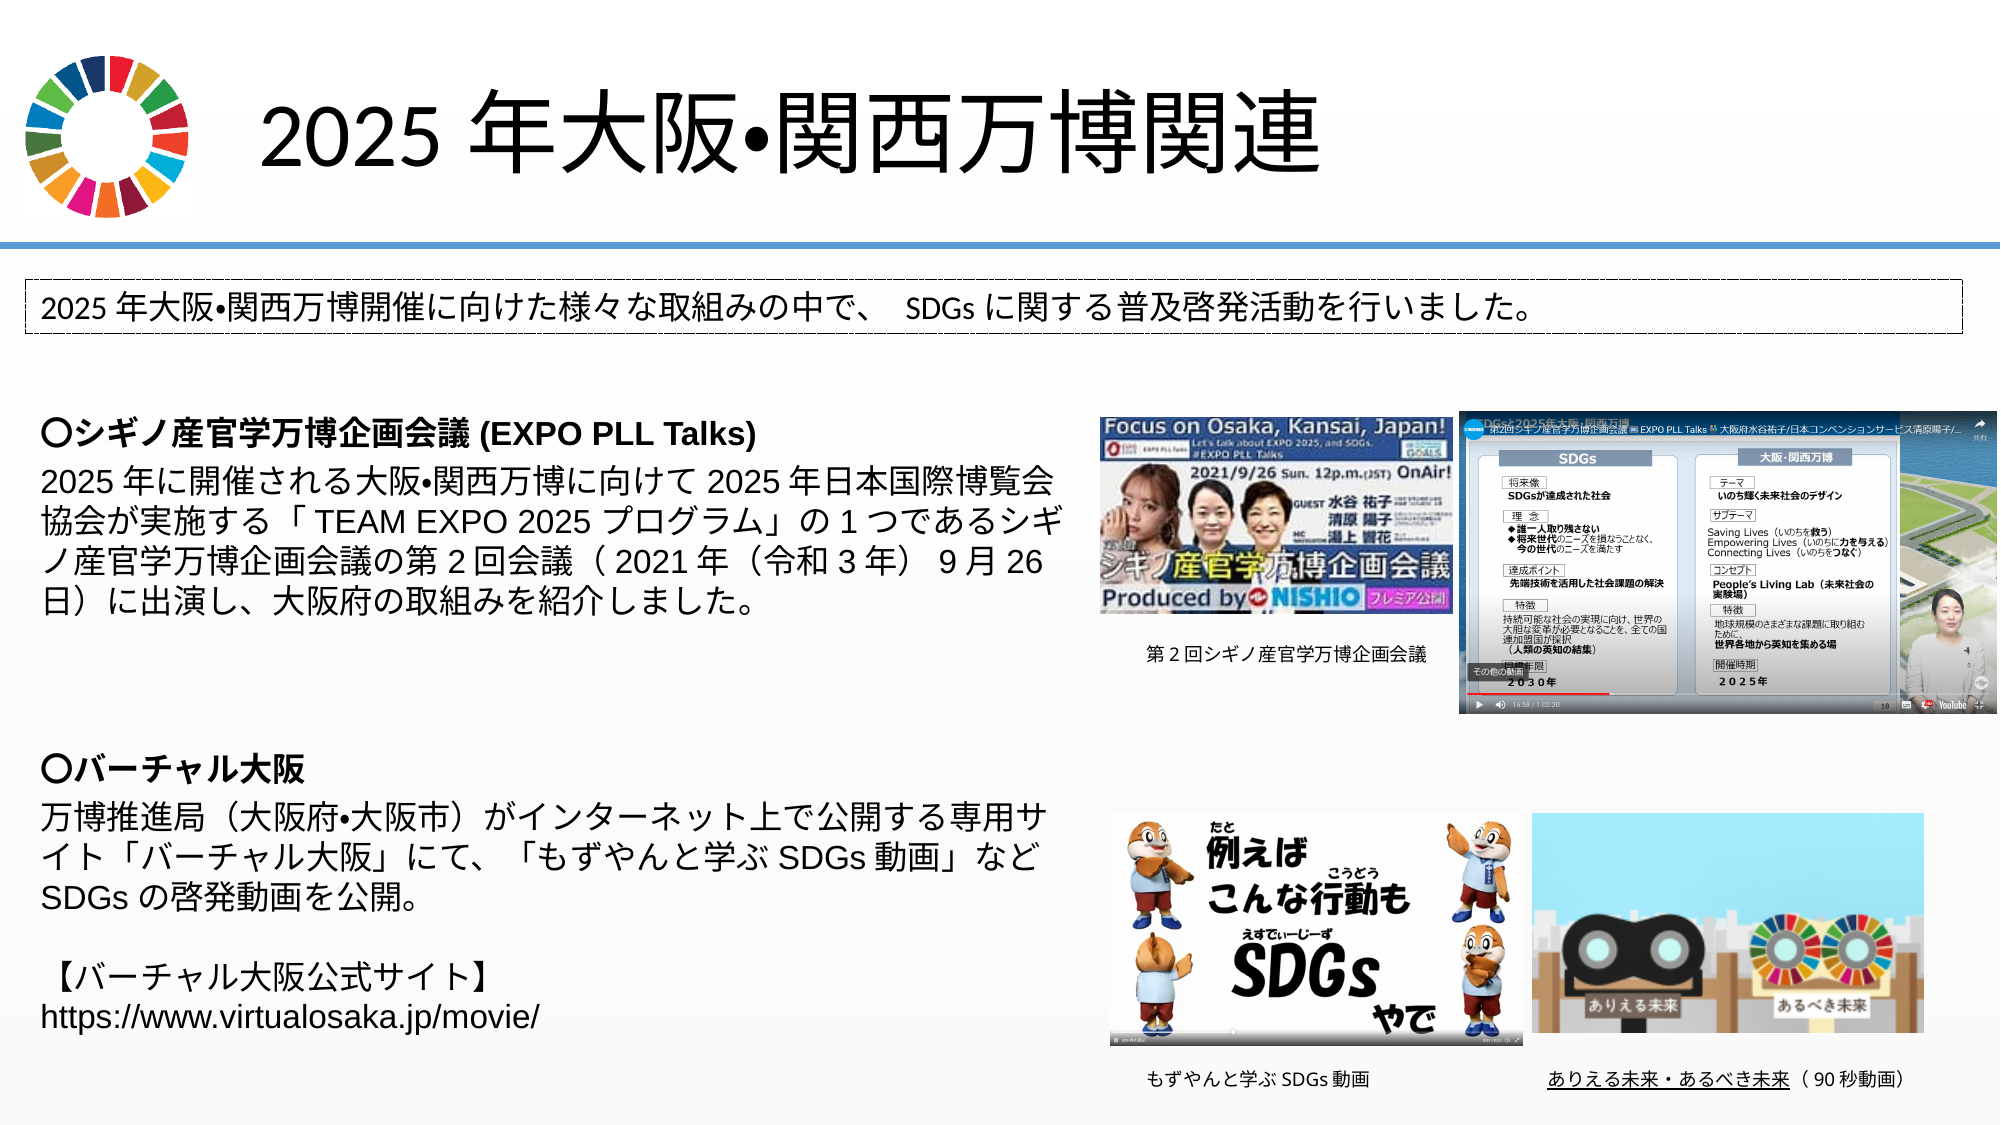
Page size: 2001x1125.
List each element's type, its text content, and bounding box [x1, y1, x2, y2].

text_box 第2回シギノ産官学万博企画会議 [1131, 634, 1459, 673]
picture [1459, 411, 1997, 714]
picture [1110, 813, 1523, 1046]
picture [21, 52, 192, 222]
text_box 2025年大阪・関西万博開催に向けた様々な取組みの中で、 SDGsに関する普及啓発活動を行いました。 [25, 279, 1963, 334]
picture [1532, 813, 1924, 1033]
title 2025年大阪・関西万博関連 [243, 28, 1863, 246]
text_box もずやんと学ぶSDGs動画 [1131, 1060, 1963, 1098]
text_box 〇バーチャル大阪 万博推進局（大阪府・大阪市）がインターネット上で公開する専用サイト「バーチャル大阪」にて、「もずやんと学ぶSDGs動画」など SDGsの啓発動画を公開。 【バーチャル大阪公式サイト】 https://www.virtualosaka.jp/movie/ [25, 740, 1077, 1083]
text_box 〇シギノ産官学万博企画会議(EXPO PLL Talks) 2025年に開催される大阪・関西万博に向けて2025年日本国際博覧会協会が実施する「TEAM EXPO 2025プログラム」の1つであるシギノ産官学万博企画会議の第2回会議（2021年（令和3年）9月26日）に出演し、大阪府の取組みを紹介しました。 [25, 405, 1100, 628]
text_box ありえる未来・あるべき未来（90秒動画） [1532, 1060, 2000, 1103]
picture [1099, 417, 1453, 614]
